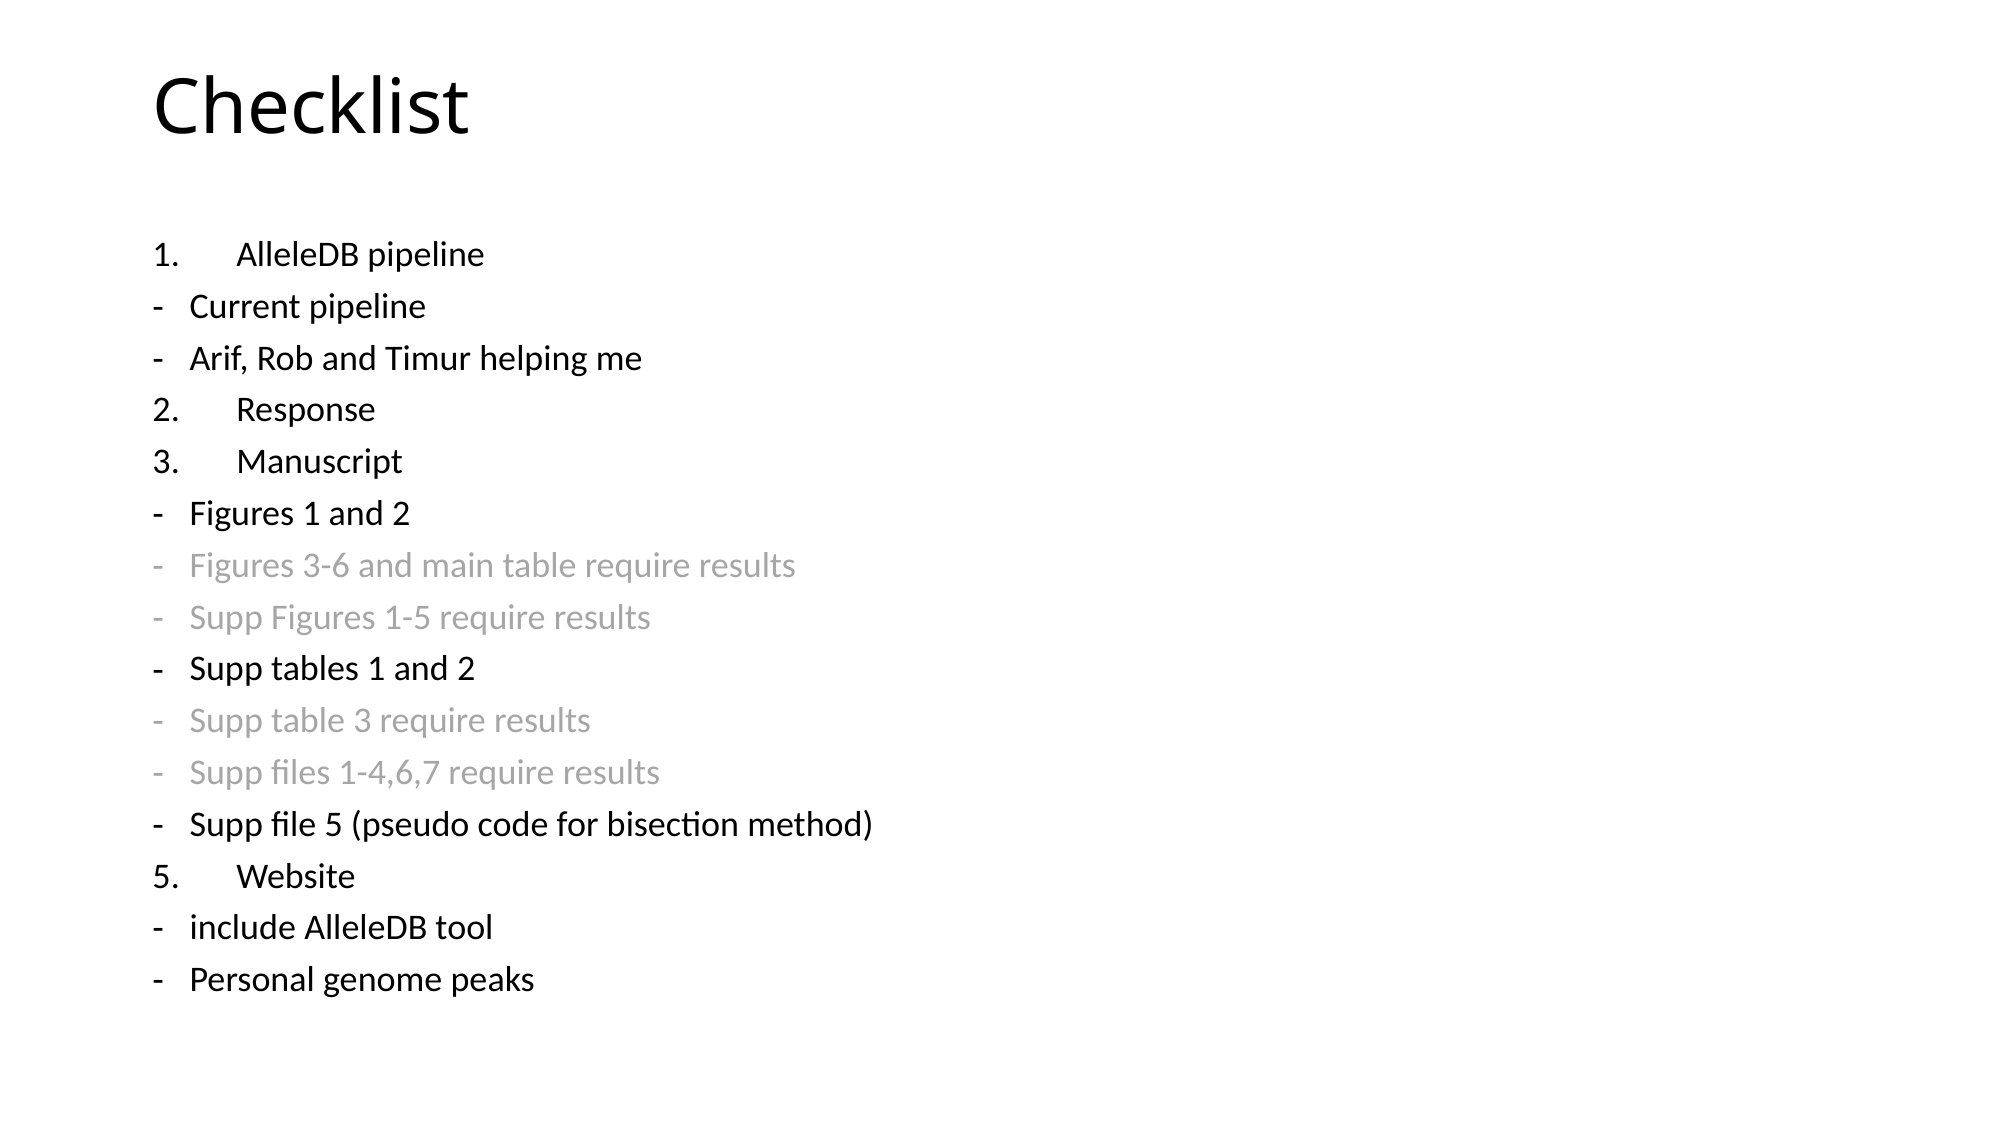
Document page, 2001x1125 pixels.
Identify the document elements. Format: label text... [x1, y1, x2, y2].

title Checklist [137, 59, 1863, 158]
list AlleleDB pipeline Current pipeline Arif, Rob and Timur helping me Response Manuscript Figures 1 and 2 Figures 3-6 and main table require results Supp Figures 1-5 require results Supp tables 1 and 2 Supp table 3 require results Supp files 1-4,6,7 require results Supp file 5 (pseudo code for bisection method) Website include AlleleDB tool Personal genome peaks [137, 227, 1863, 1014]
